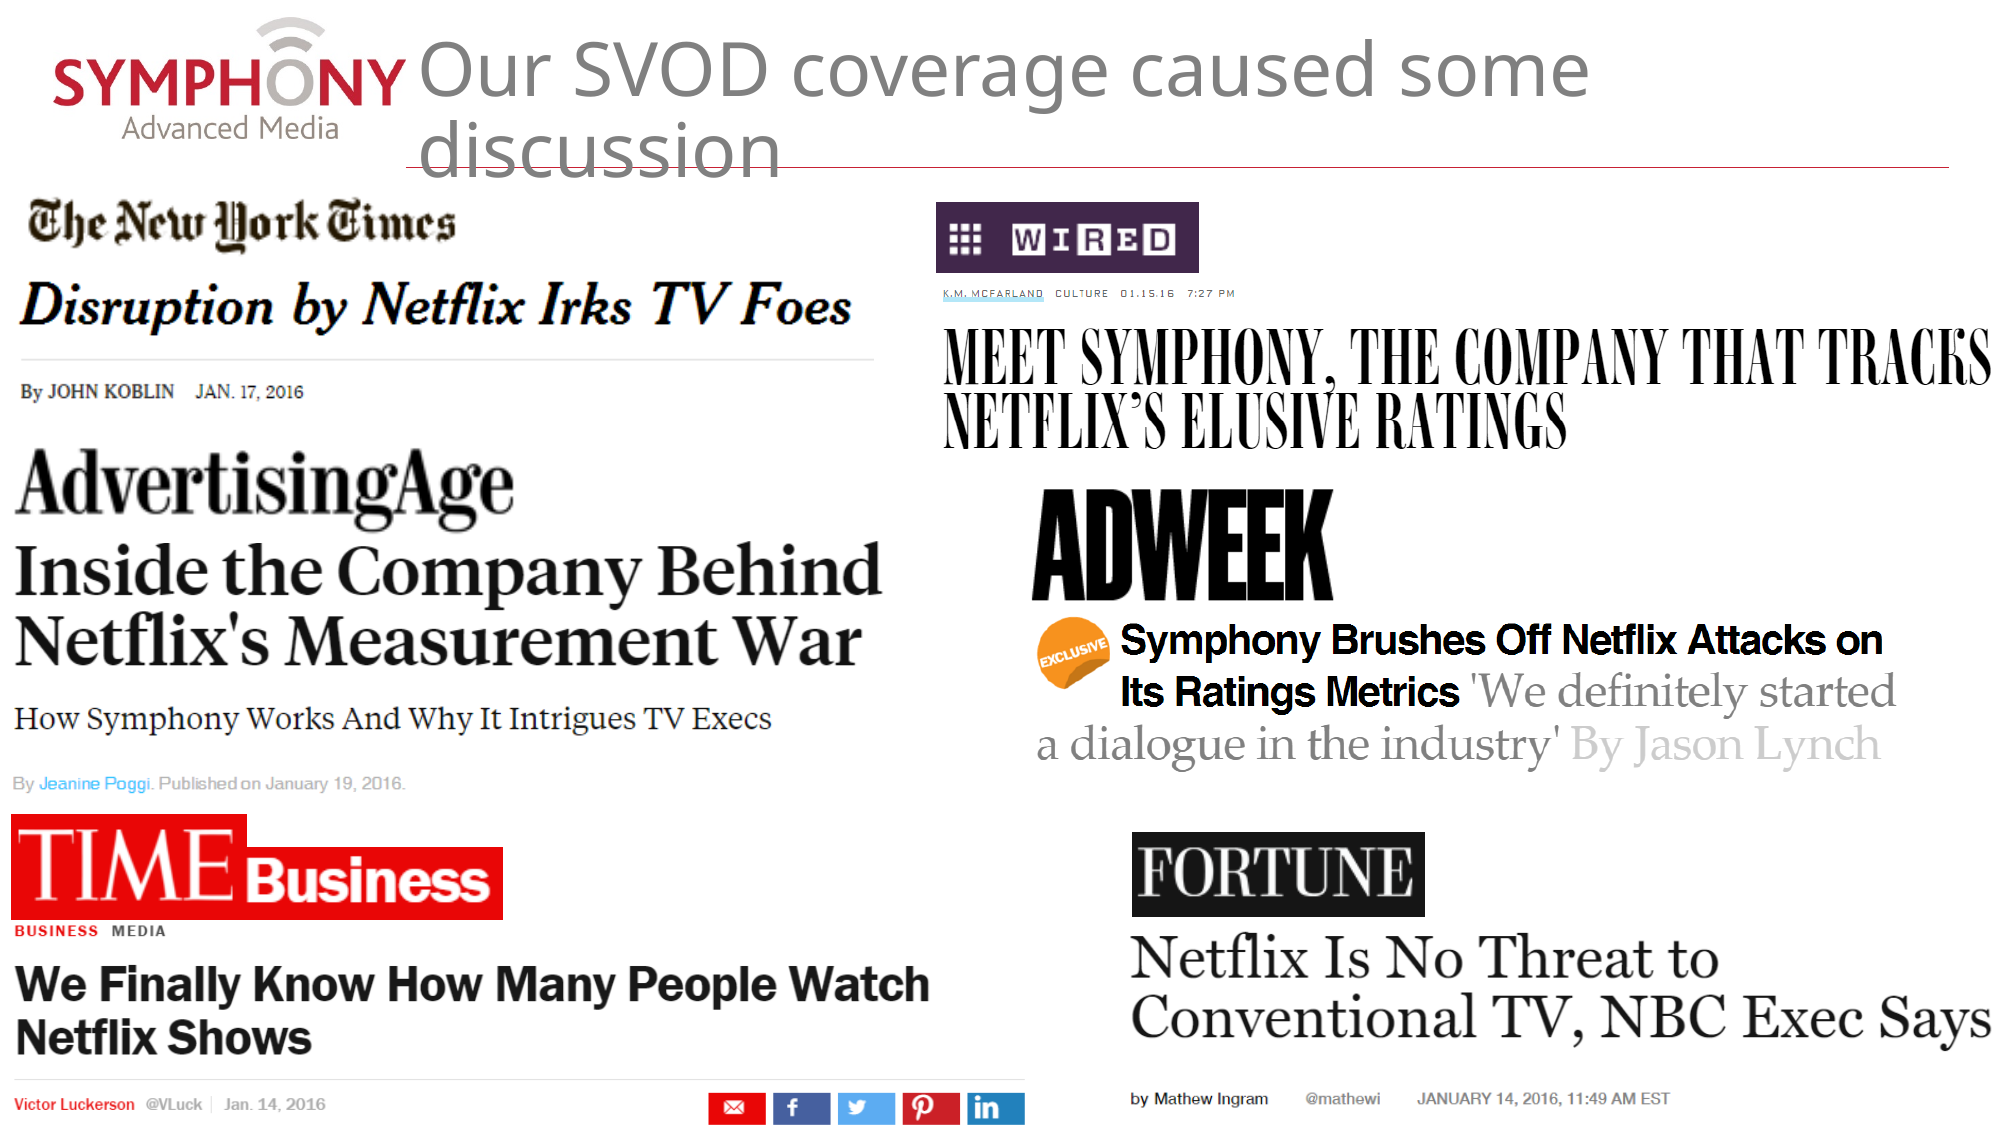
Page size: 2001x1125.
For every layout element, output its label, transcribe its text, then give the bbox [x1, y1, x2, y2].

picture [936, 282, 2000, 467]
picture [9, 268, 874, 419]
picture [7, 814, 1028, 1125]
title Our SVOD coverage caused some discussion [402, 59, 1863, 166]
picture [1, 183, 491, 259]
picture [53, 17, 406, 139]
picture [1125, 832, 2000, 1115]
picture [936, 202, 1199, 273]
picture [7, 436, 935, 797]
picture [1027, 479, 1345, 607]
picture [1034, 609, 1902, 775]
